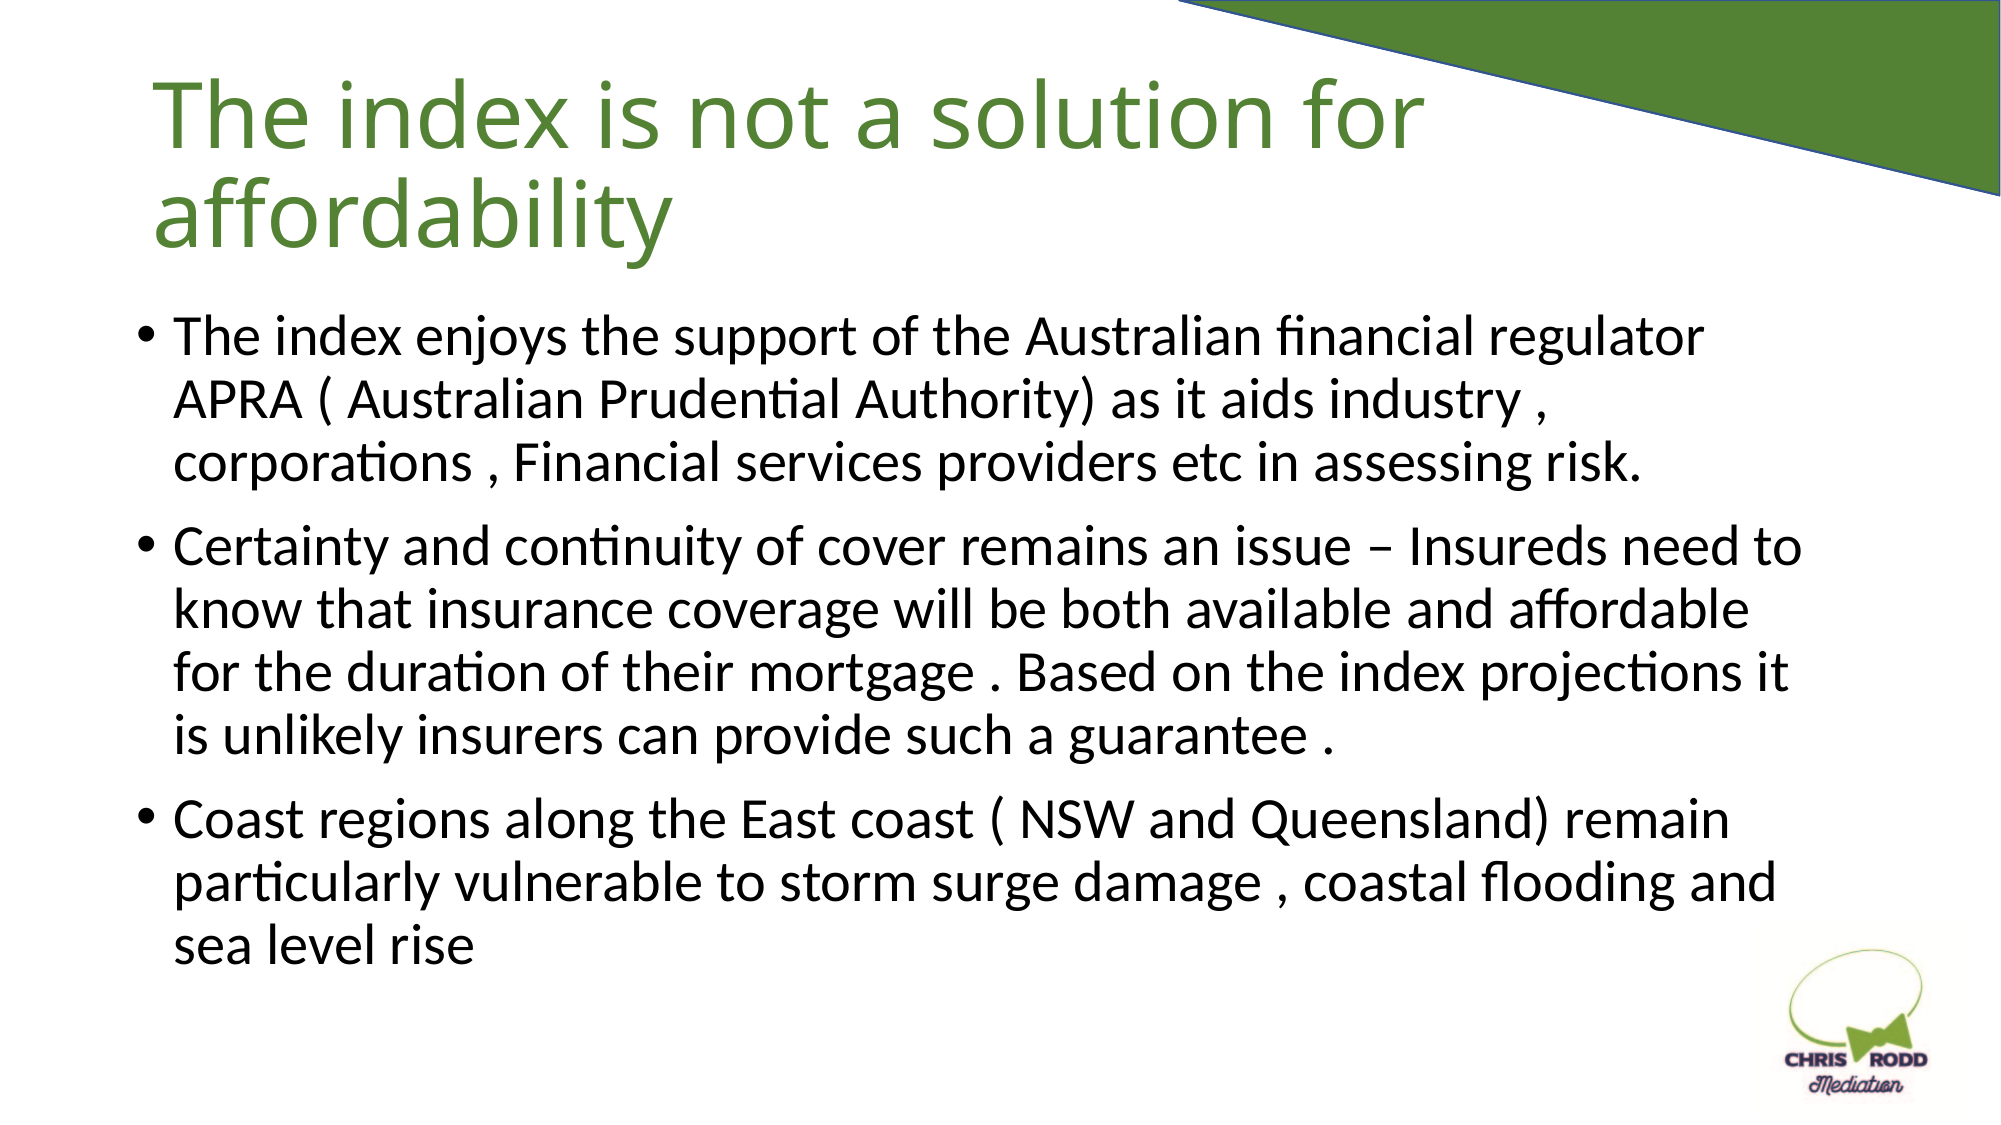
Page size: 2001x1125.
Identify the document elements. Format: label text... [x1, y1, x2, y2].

title The index is not a solution for affordability [137, 59, 1863, 278]
picture [1753, 925, 1971, 1115]
list The index enjoys the support of the Australian financial regulator APRA ( Australian Prudential Authority) as it aids industry , corporations , Financial services providers etc in assessing risk. Certainty and continuity of cover remains an issue – Insureds need to know that insurance coverage will be both available and affordable for the duration of their mortgage . Based on the index projections it is unlikely insurers can provide such a guarantee . Coast regions along the East coast ( NSW and Queensland) remain particularly vulnerable to storm surge damage , coastal flooding and sea level rise [121, 297, 1847, 1012]
